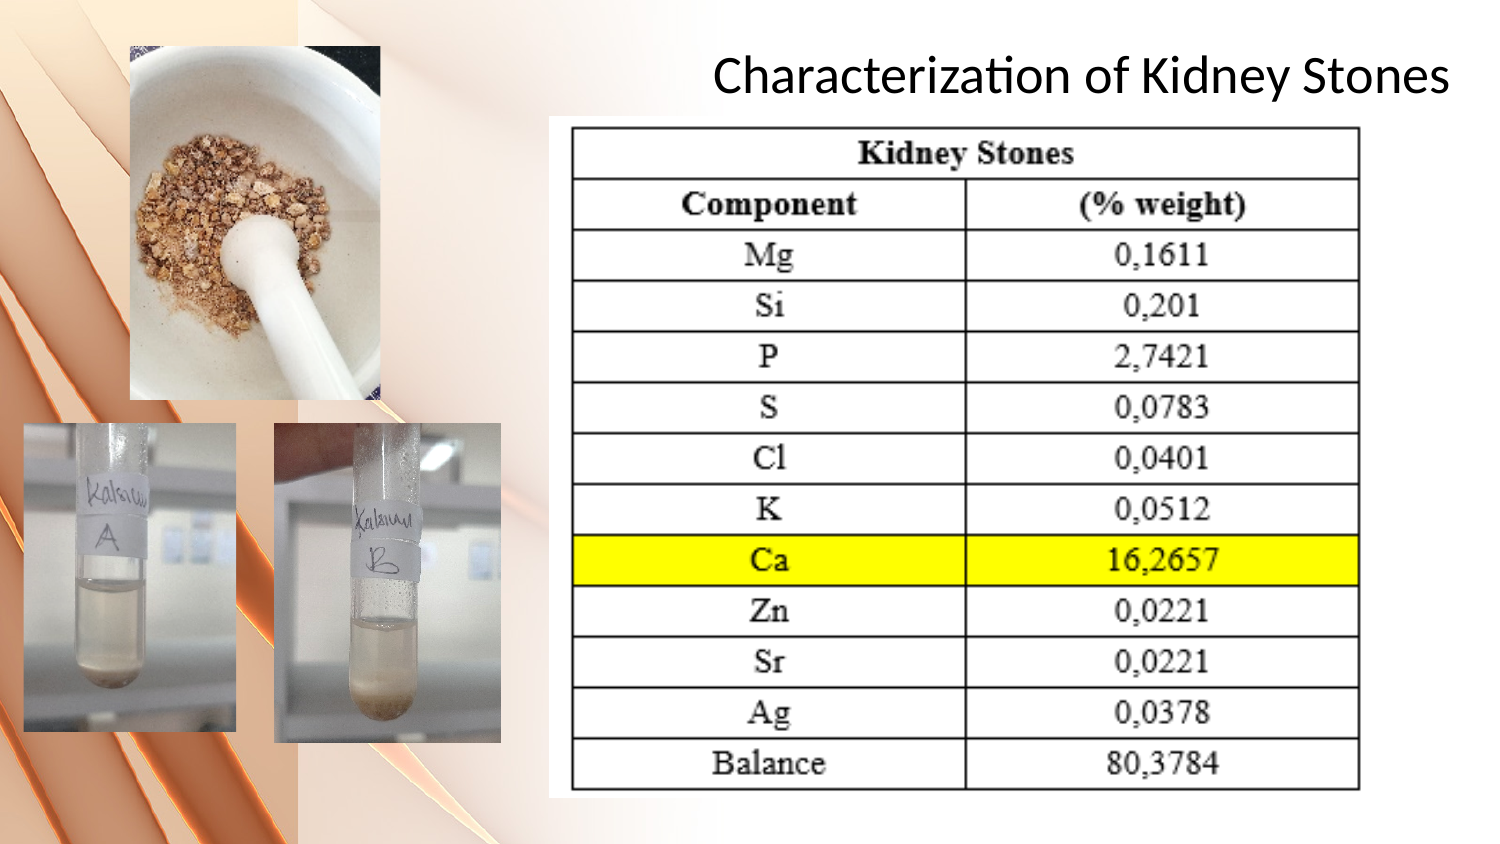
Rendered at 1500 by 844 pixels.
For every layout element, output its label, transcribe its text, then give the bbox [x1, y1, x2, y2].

picture [0, 0, 1500, 844]
title Characterization of Kidney Stones [698, 11, 1500, 131]
